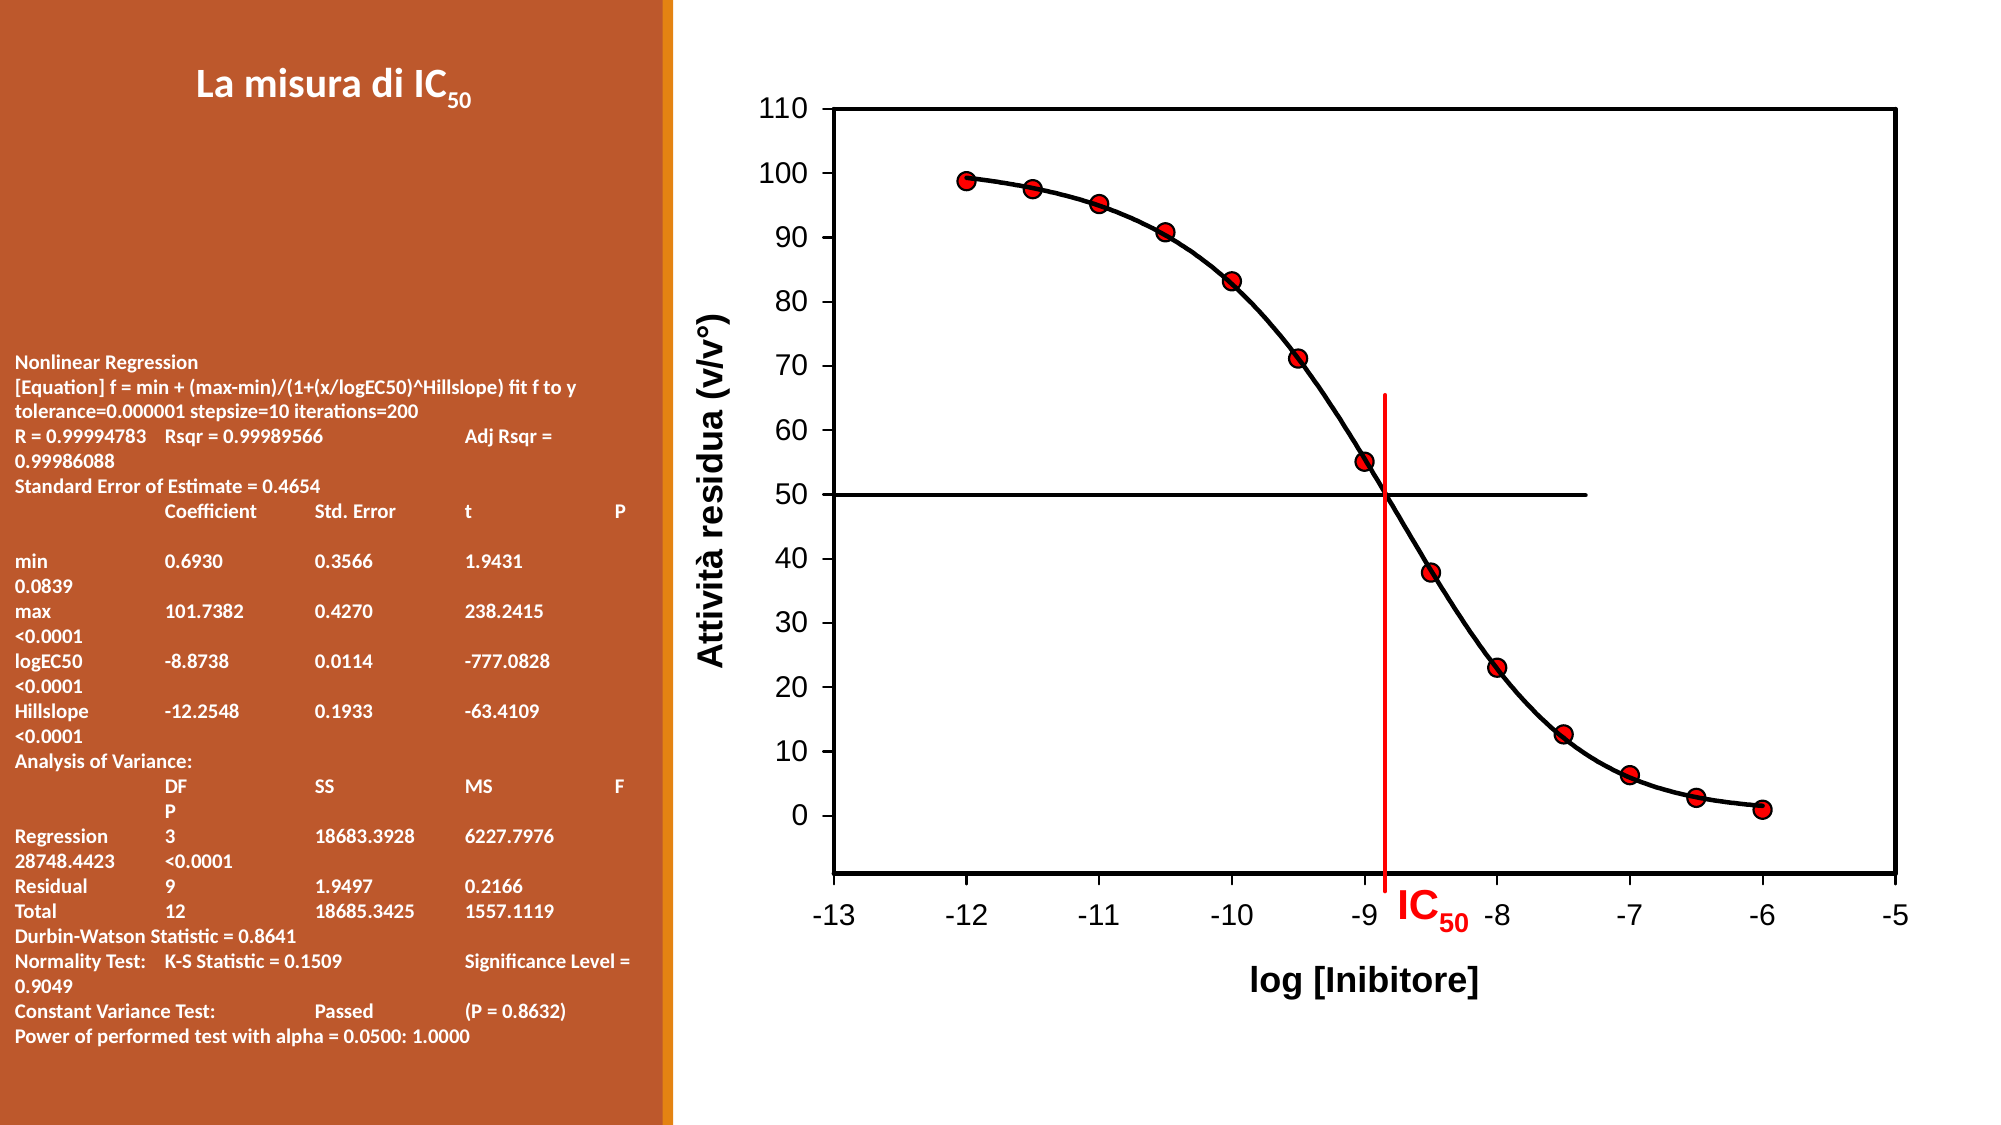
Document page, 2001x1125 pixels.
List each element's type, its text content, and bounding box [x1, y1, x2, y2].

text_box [685, 9, 1995, 1006]
text_box La misura di IC50 [181, 48, 487, 121]
text_box Nonlinear Regression [Equation] f = min + (max-min)/(1+(x/logEC50)^Hillslope) fit f to y tolerance=0.000001 stepsize=10 iterations=200 R = 0.99994783 Rsqr = 0.99989566 Adj Rsqr = 0.99986088 Standard Error of Estimate = 0.4654 Coefficient Std. Error t P min 0.6930 0.3566 1.9431 0.0839 max 101.7382 0.4270 238.2415 <0.0001 logEC50 -8.8738 0.0114 -777.0828 <0.0001 Hillslope -12.2548 0.1933 -63.4109 <0.0001 Analysis of Variance: DF SS MS F P Regression 3 18683.3928 6227.7976 28748.4423 <0.0001 Residual 9 1.9497 0.2166 Total 12 18685.3425 1557.1119 Durbin-Watson Statistic = 0.8641 Normality Test: K-S Statistic = 0.1509 Significance Level = 0.9049 Constant Variance Test: Passed (P = 0.8632) Power of performed test with alpha = 0.0500: 1.0000 [0, 340, 658, 1056]
